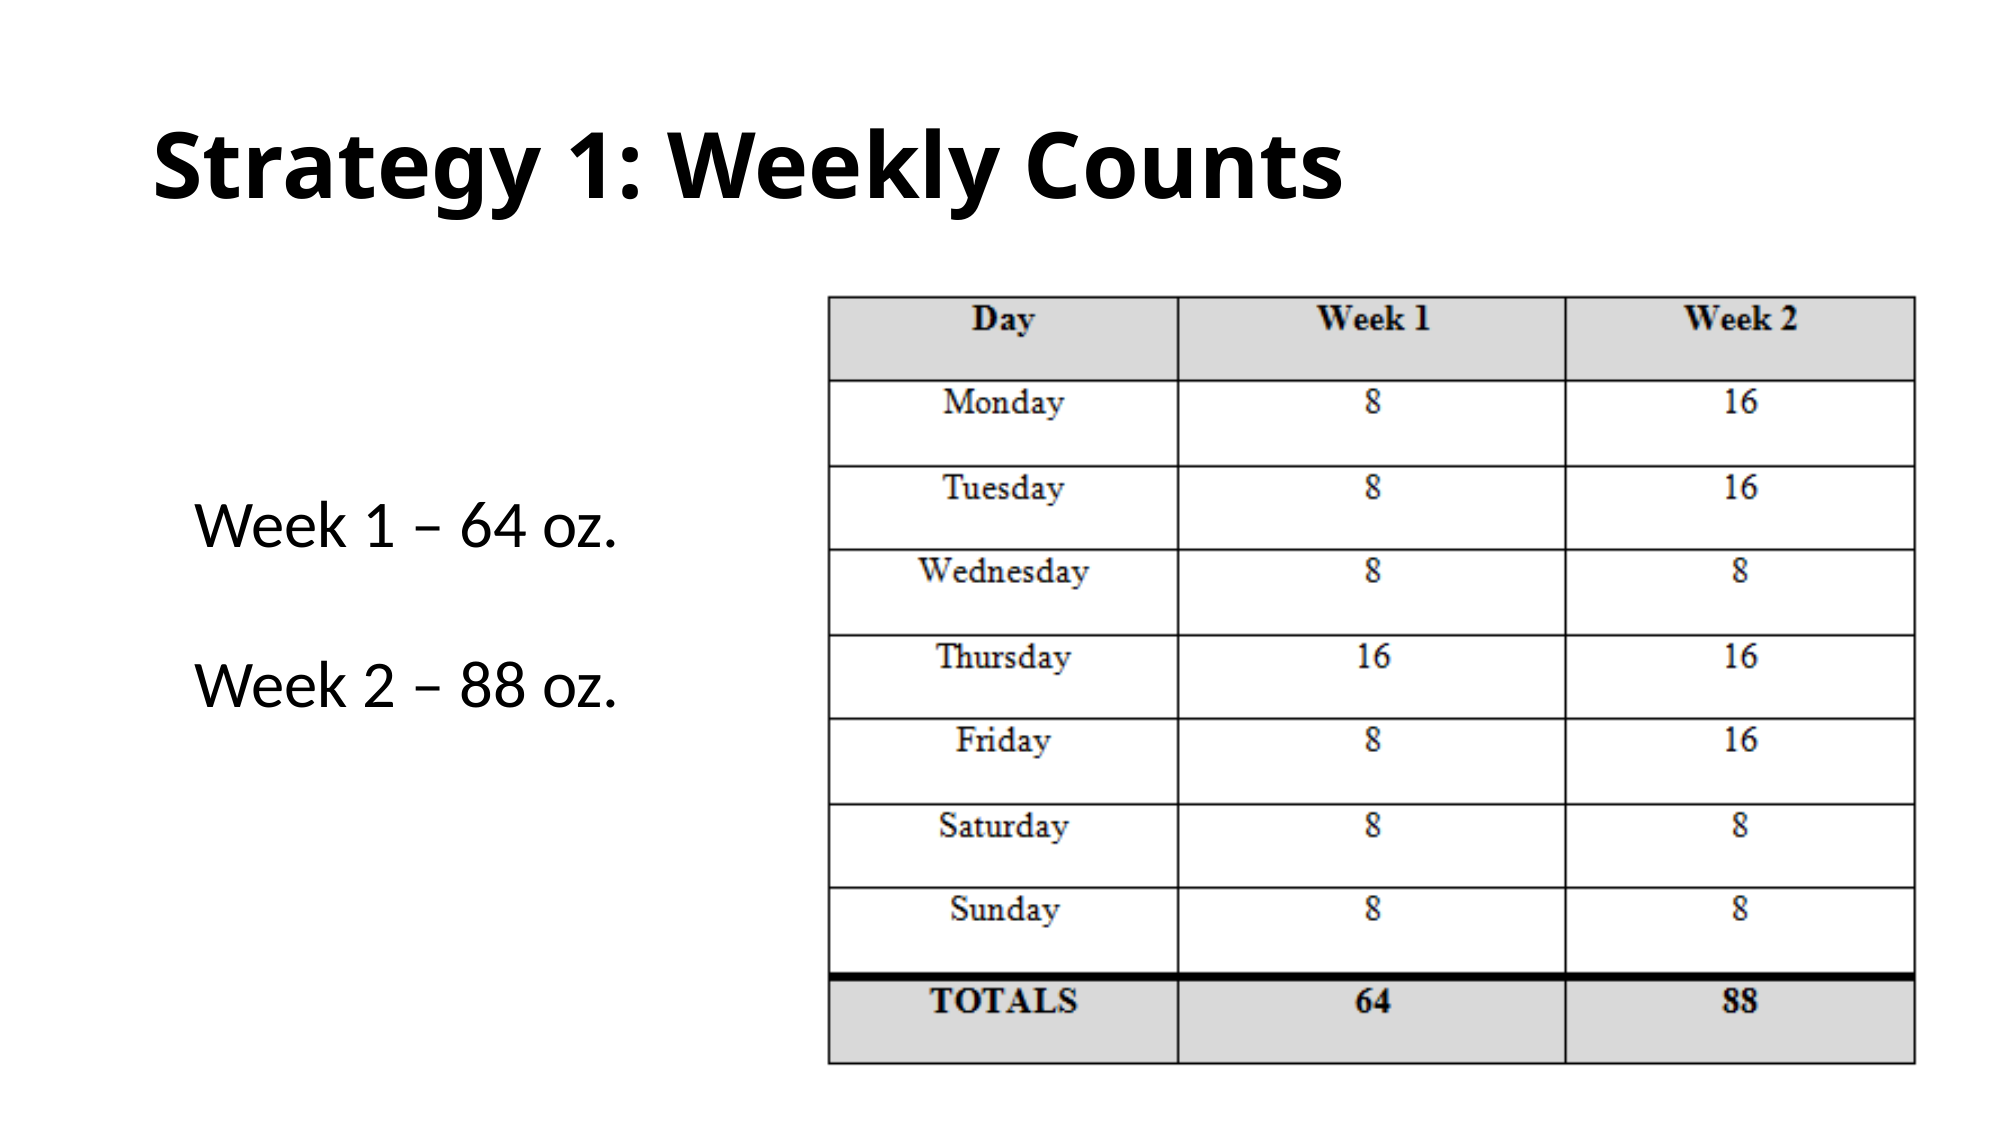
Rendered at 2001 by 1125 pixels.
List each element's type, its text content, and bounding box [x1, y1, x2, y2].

picture [815, 281, 1930, 1081]
text_box Week 1 – 64 oz. Week 2 – 88 oz. [179, 473, 635, 729]
title Strategy 1: Weekly Counts [137, 59, 1863, 278]
